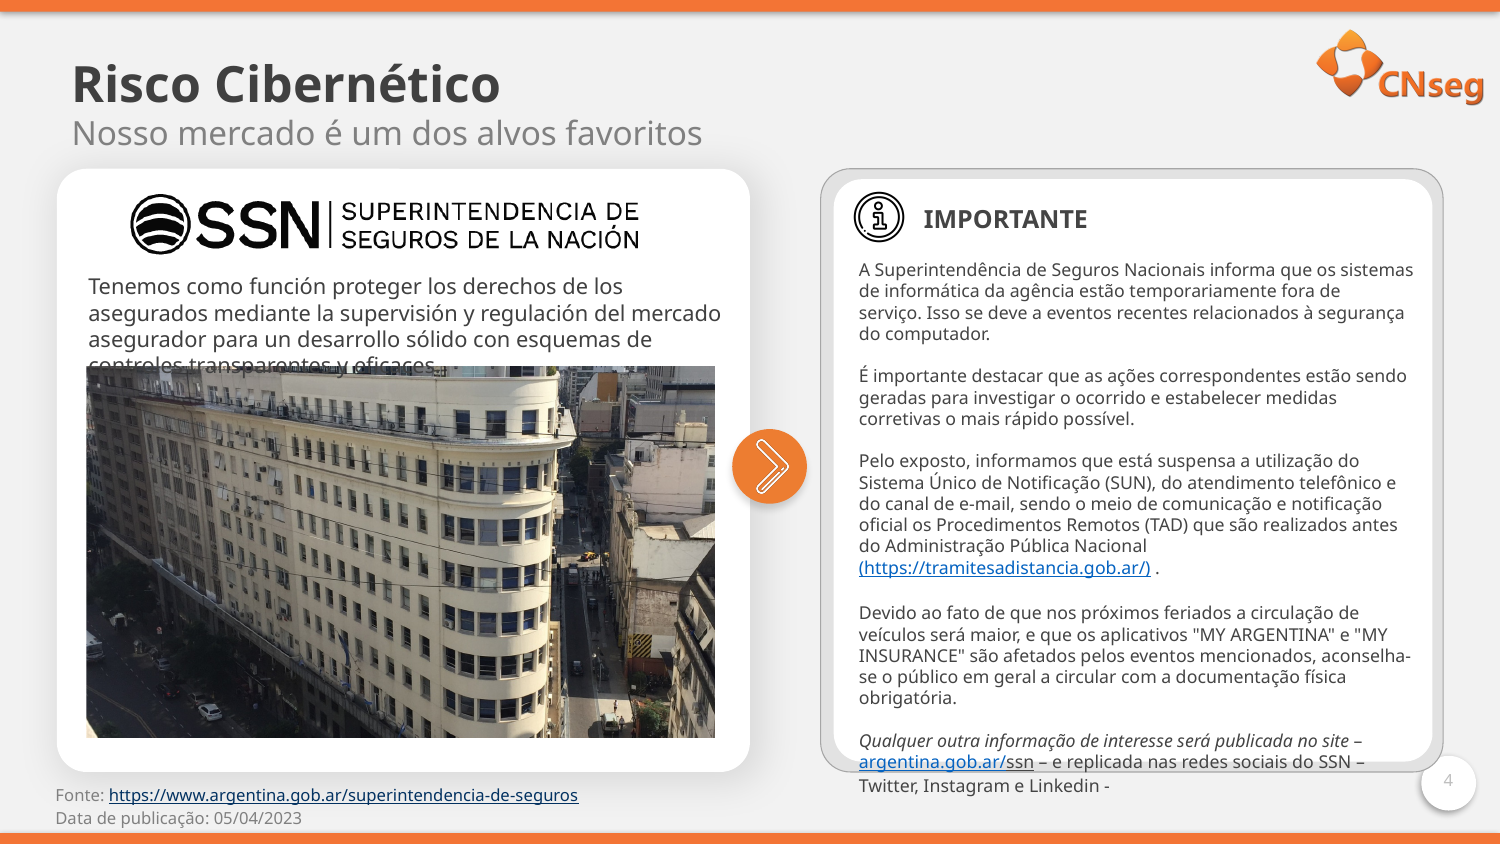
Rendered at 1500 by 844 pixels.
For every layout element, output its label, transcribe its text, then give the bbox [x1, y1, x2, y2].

picture [1316, 29, 1484, 106]
slide_number 4 [1413, 748, 1483, 815]
text_box [818, 166, 1446, 775]
text_box [54, 166, 753, 775]
picture [86, 366, 716, 739]
picture [122, 178, 644, 266]
text_box Tenemos como función proteger los derechos de los asegurados mediante la supervisión y regulación del mercado asegurador para un desarrollo sólido con esquemas de controles transparentes y eficaces. [73, 265, 746, 386]
text_box Risco Cibernético Nosso mercado é um dos alvos favoritos [56, 44, 1302, 160]
text_box IMPORTANTE A Superintendência de Seguros Nacionais informa que os sistemas de informática da agência estão temporariamente fora de serviço. Isso se deve a eventos recentes relacionados à segurança do computador. É importante destacar que as ações correspondentes estão sendo geradas para investigar o ocorrido e estabelecer medidas corretivas o mais rápido possível. Pelo exposto, informamos que está suspensa a utilização do Sistema Único de Notificação (SUN), do atendimento telefônico e do canal de e-mail, sendo o meio de comunicação e notificação oficial os Procedimentos Remotos (TAD) que são realizados antes do Administração Pública Nacional (https://tramitesadistancia.gob.ar/) . Devido ao fato de que nos próximos feriados a circulação de veículos será maior, e que os aplicativos "MY ARGENTINA" e "MY INSURANCE" são afetados pelos eventos mencionados, aconselha-se o público em geral a circular com a documentação física obrigatória. Qualquer outra informação de interesse será publicada no site – argentina.gob.ar/ssn – e replicada nas redes sociais do SSN – Twitter, Instagram e Linkedin - [844, 196, 1433, 738]
text_box Fonte: https://www.argentina.gob.ar/superintendencia-de-seguros Data de publicação: 05/04/2023 [40, 777, 1303, 835]
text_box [731, 428, 808, 505]
text_box [831, 177, 1435, 764]
picture [852, 190, 906, 245]
